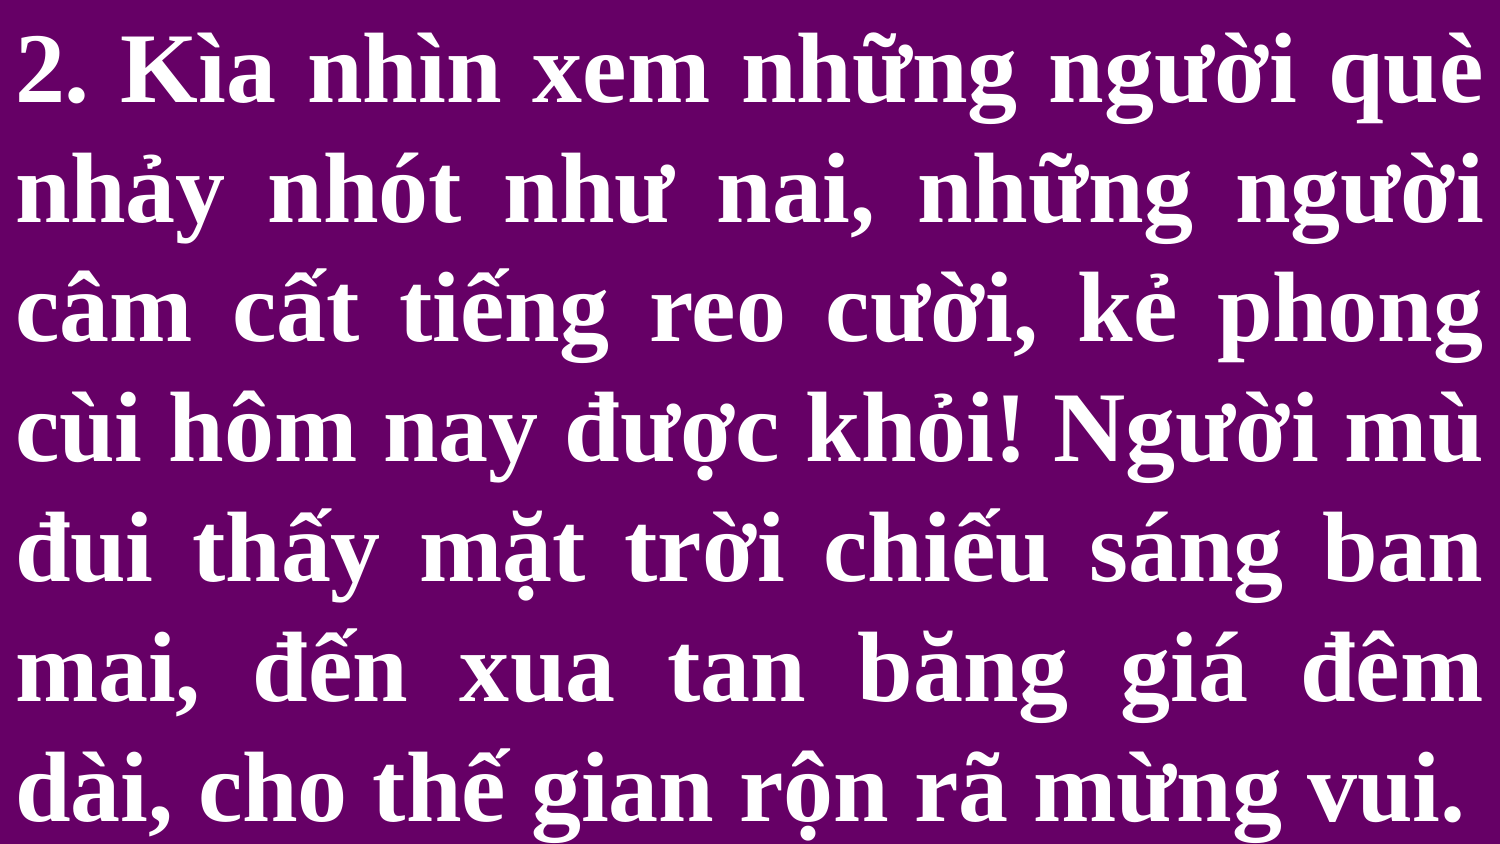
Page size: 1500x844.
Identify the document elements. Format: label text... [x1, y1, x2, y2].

title 2. Kìa nhìn xem những người què nhảy nhót như nai, những người câm cất tiếng reo cười, kẻ phong cùi hôm nay được khỏi! Người mù đui thấy mặt trời chiếu sáng ban mai, đến xua tan băng giá đêm dài, cho thế gian rộn rã mừng vui. [0, 0, 1500, 844]
